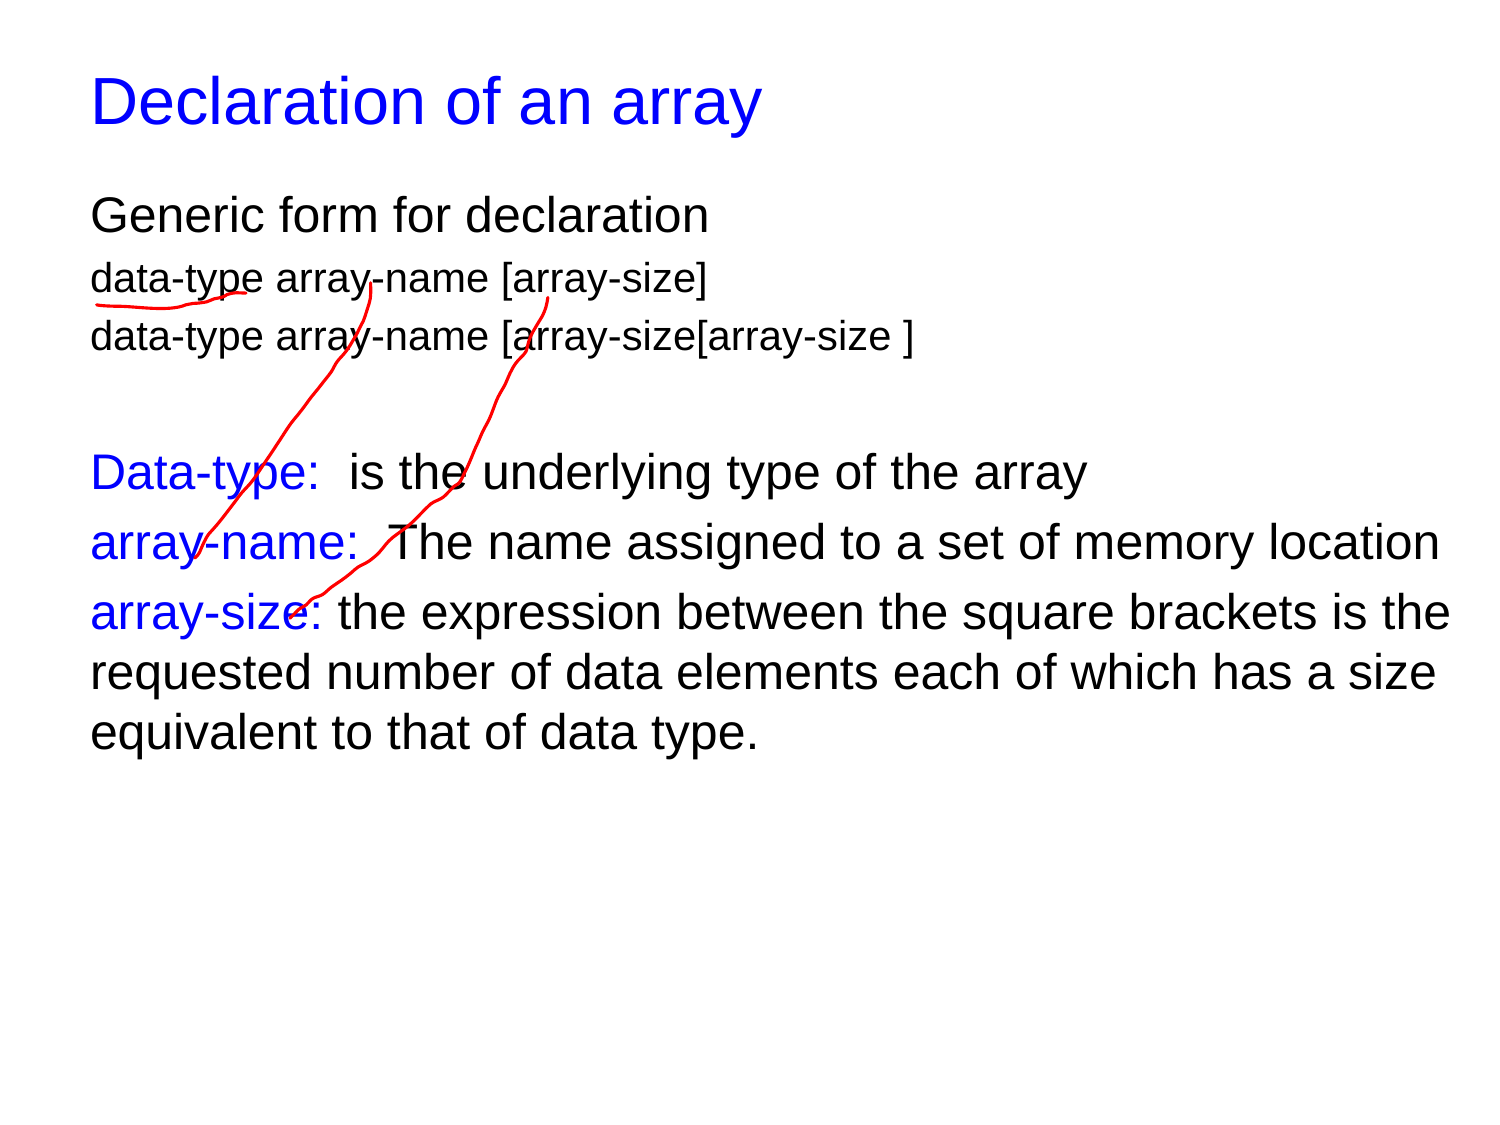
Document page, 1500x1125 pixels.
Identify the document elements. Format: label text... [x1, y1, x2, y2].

list Generic form for declaration data-type array-name [array-size] data-type array-name [array-size[array-size ] Data-type: is the underlying type of the array array-name: The name assigned to a set of memory location array-size: the expression between the square brackets is the requested number of data elements each of which has a size equivalent to that of data type. [75, 174, 1475, 838]
title Declaration of an array [75, 45, 1425, 150]
